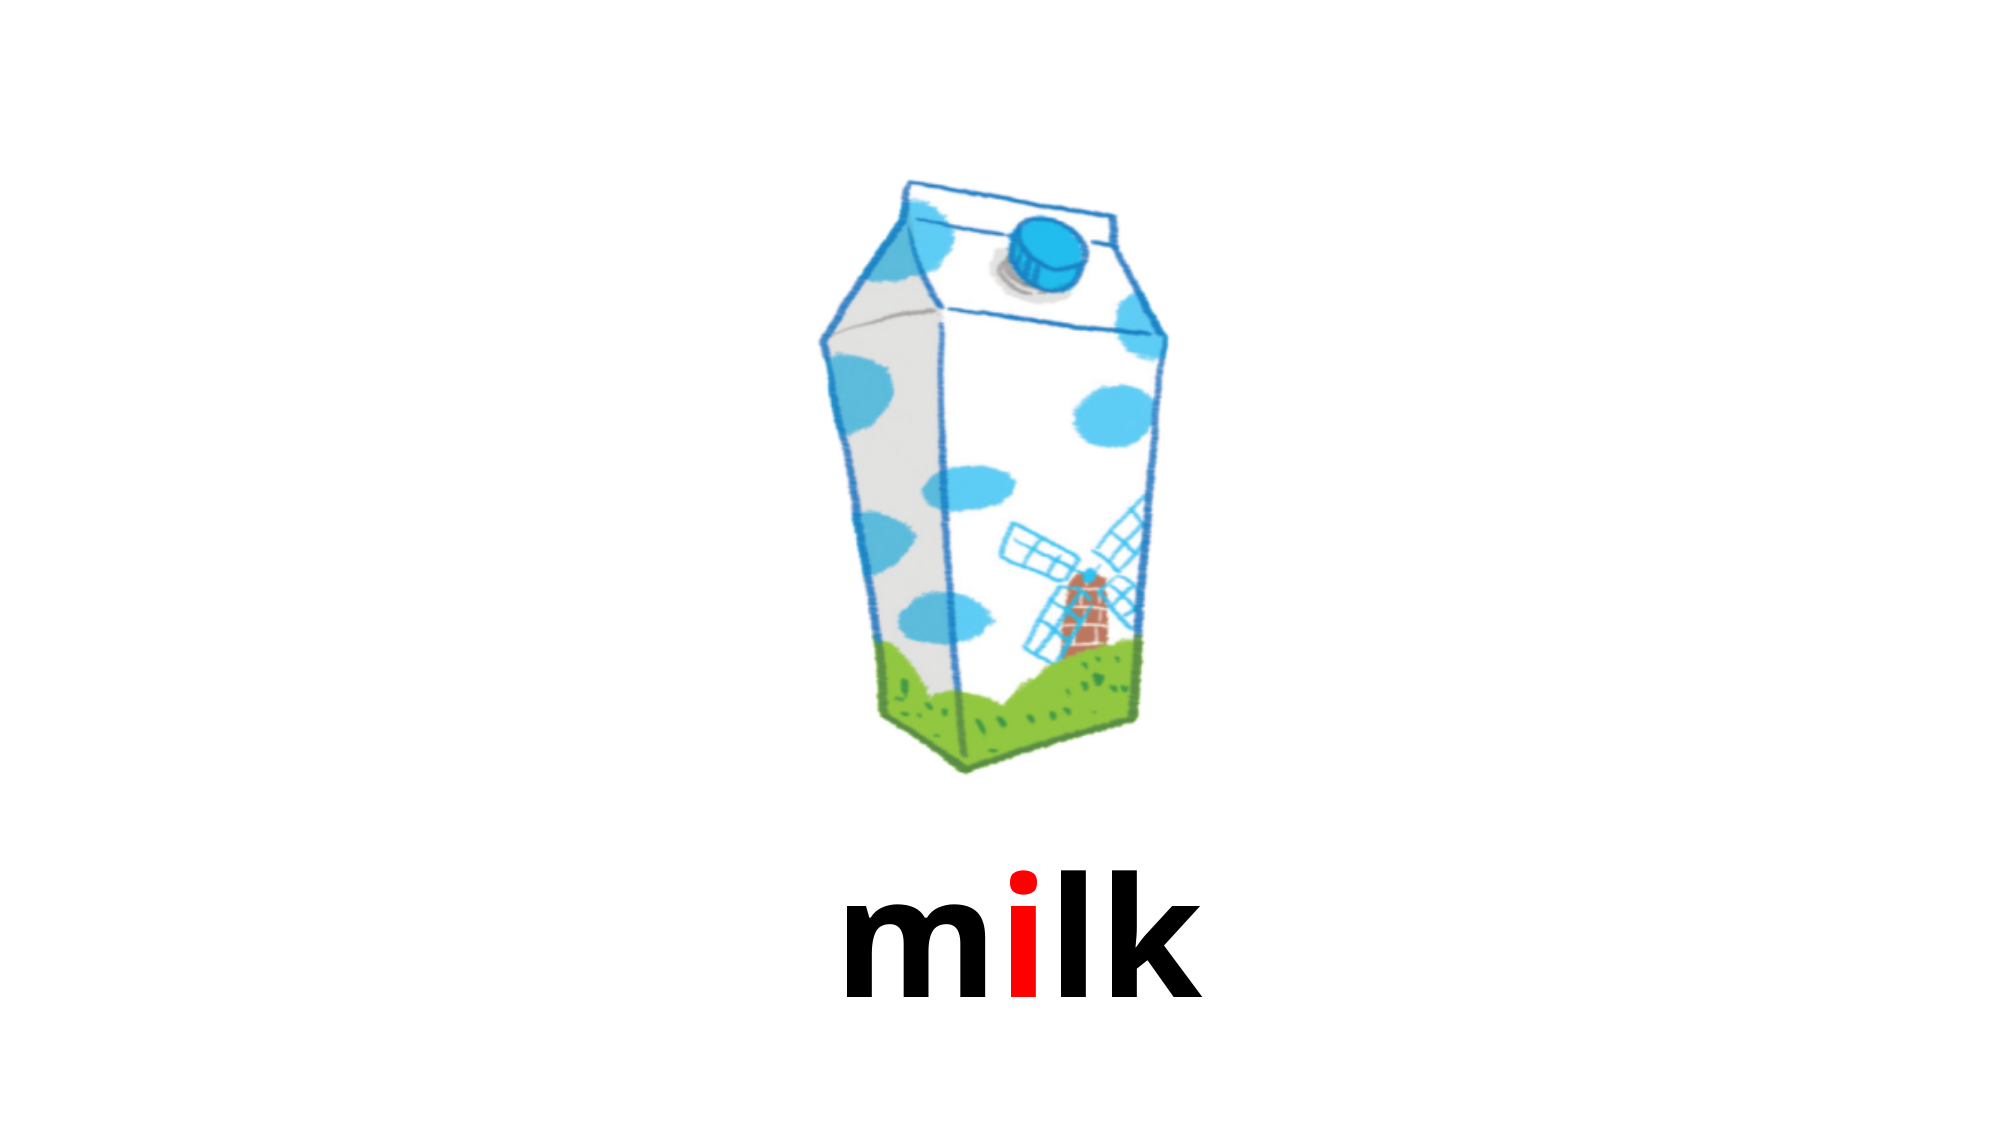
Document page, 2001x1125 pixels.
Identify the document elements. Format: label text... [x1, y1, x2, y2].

text_box milk [787, 837, 1250, 1025]
picture [787, 162, 1220, 795]
